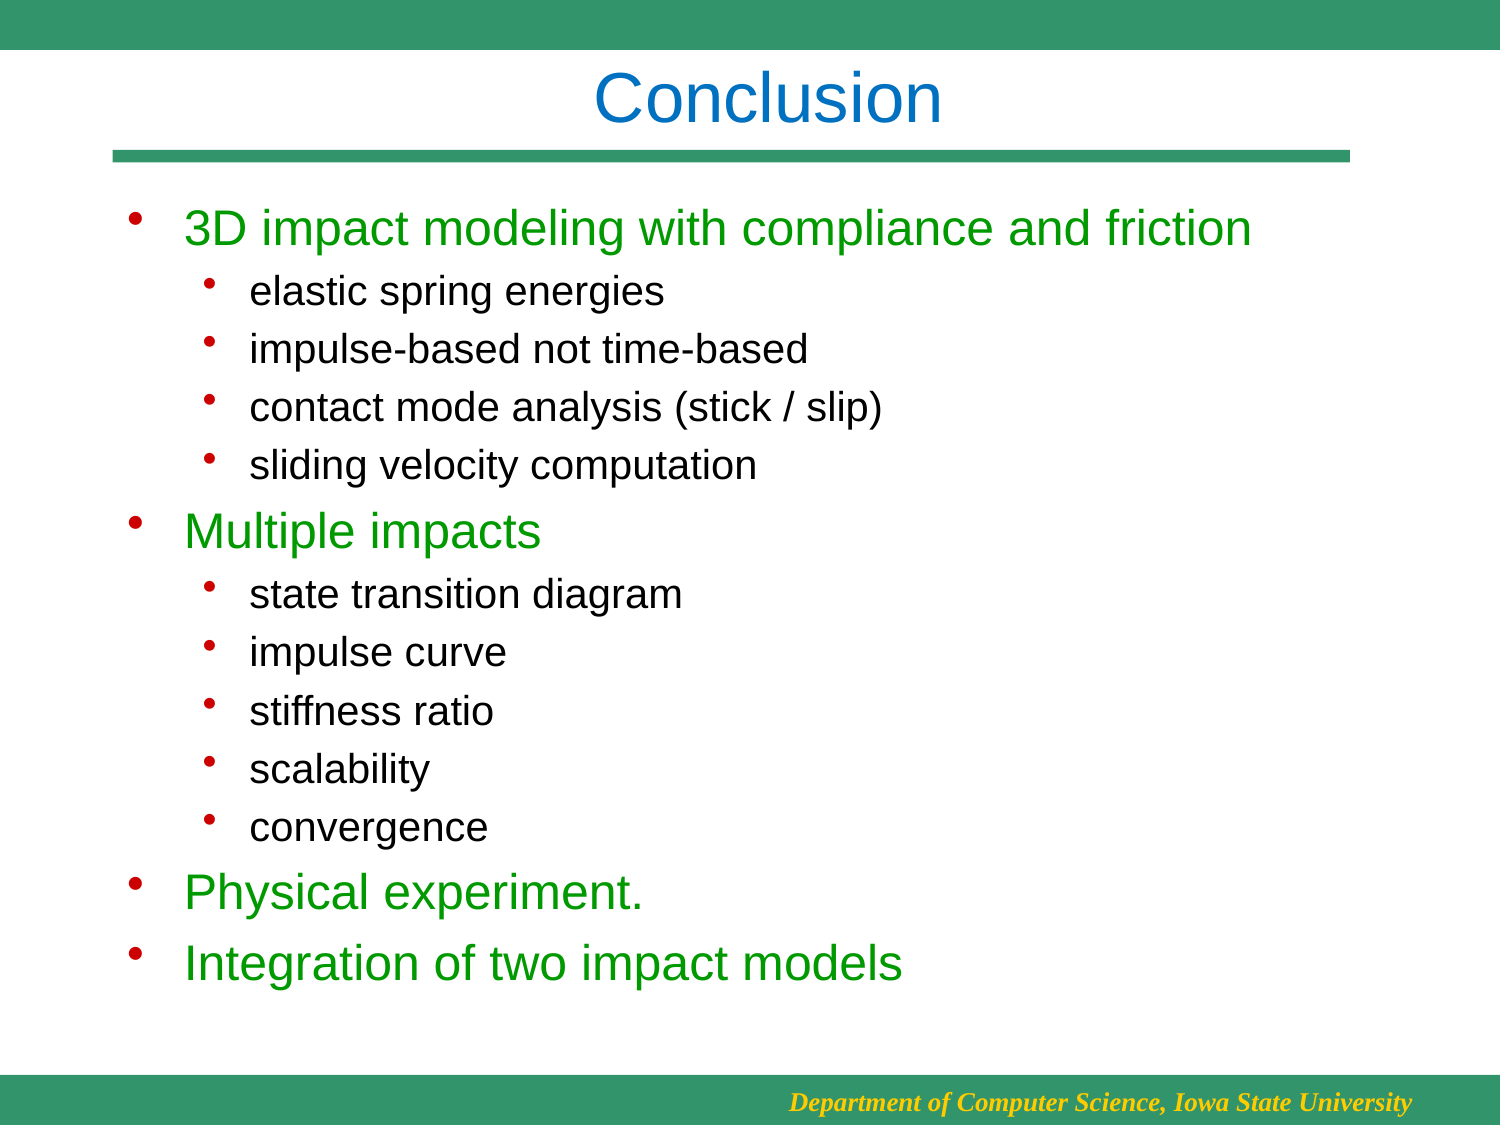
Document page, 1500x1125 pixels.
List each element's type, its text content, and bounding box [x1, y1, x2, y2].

list 3D impact modeling with compliance and friction elastic spring energies impulse-based not time-based contact mode analysis (stick / slip) sliding velocity computation Multiple impacts state transition diagram impulse curve stiffness ratio scalability convergence Physical experiment. Integration of two impact models [112, 187, 1400, 744]
title Conclusion [112, 0, 1426, 188]
